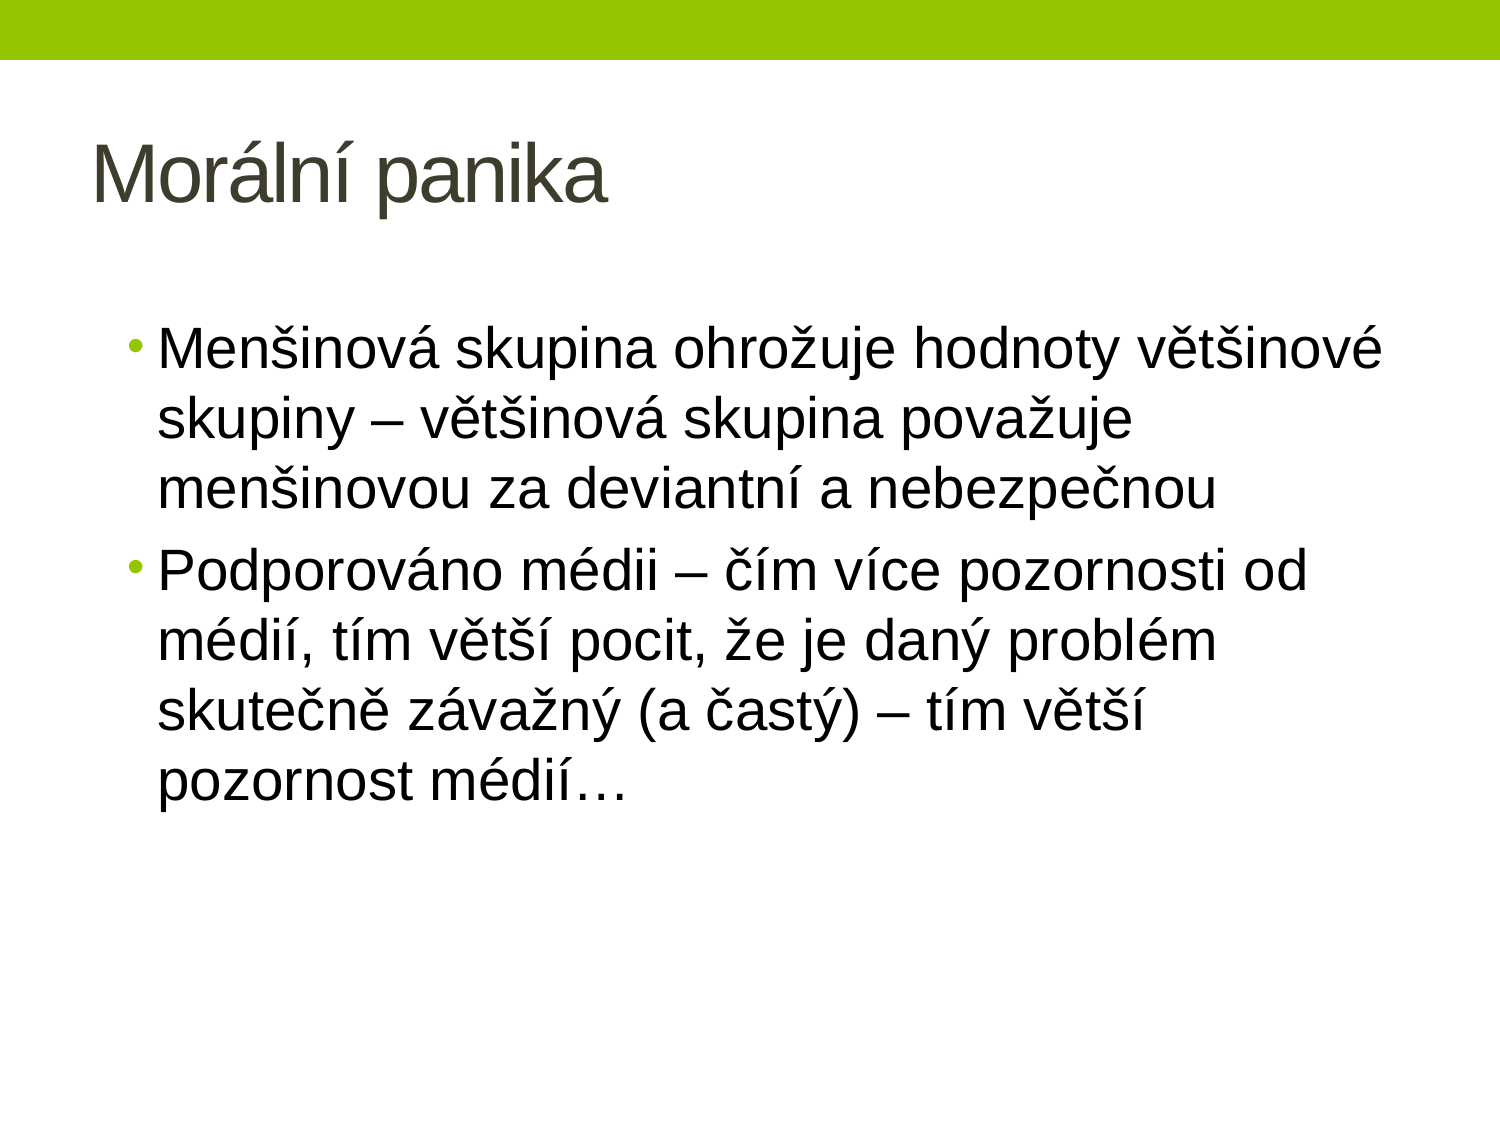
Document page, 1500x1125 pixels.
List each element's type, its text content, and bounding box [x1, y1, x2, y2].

title Morální panika [75, 87, 1425, 250]
list Menšinová skupina ohrožuje hodnoty většinové skupiny – většinová skupina považuje menšinovou za deviantní a nebezpečnou Podporováno médii – čím více pozornosti od médií, tím větší pocit, že je daný problém skutečně závažný (a častý) – tím větší pozornost médií… [112, 302, 1406, 983]
